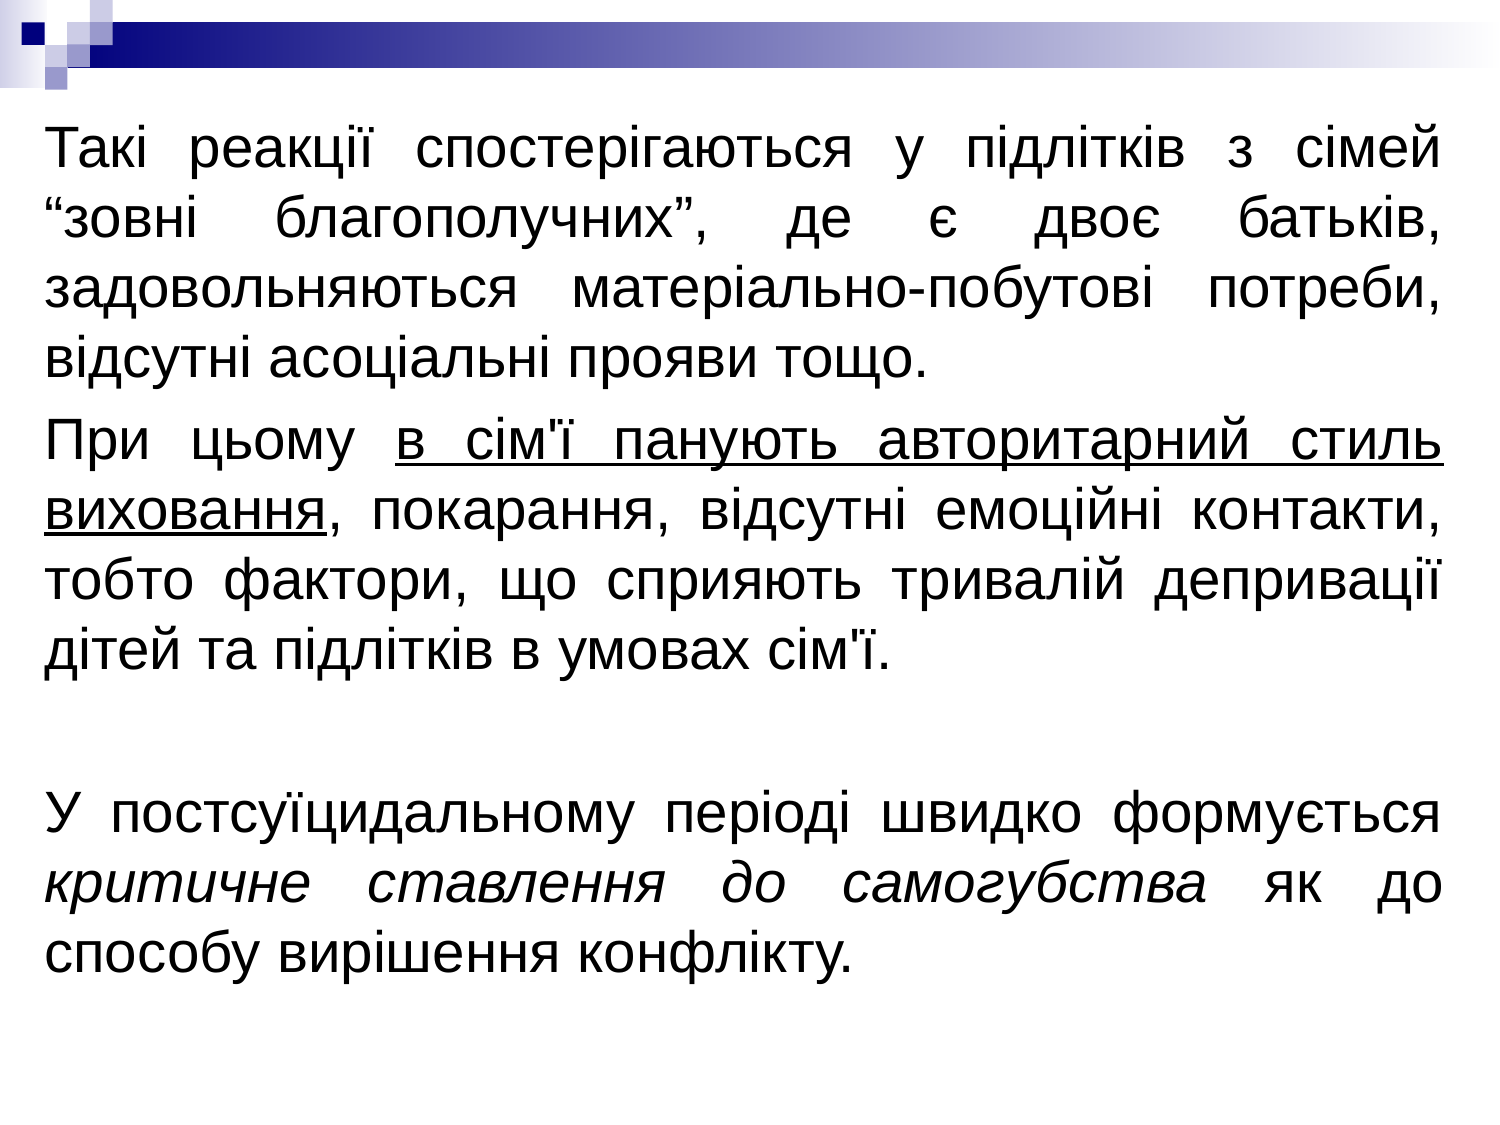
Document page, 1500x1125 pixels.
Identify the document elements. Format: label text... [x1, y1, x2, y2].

list Такі реакції спостерігаються у підлітків з сімей “зовні благополучних”, де є двоє батьків, задовольняються матеріально-побутові потреби, відсутні асоціальні прояви тощо. При цьому в сім'ї панують авторитарний стиль виховання, покарання, відсутні емоційні контакти, тобто фактори, що сприяють тривалій депривації дітей та підлітків в умовах сім'ї. У постсуїцидальному періоді швидко формується критичне ставлення до самогубства як до способу вирішення конфлікту. [29, 101, 1459, 1059]
